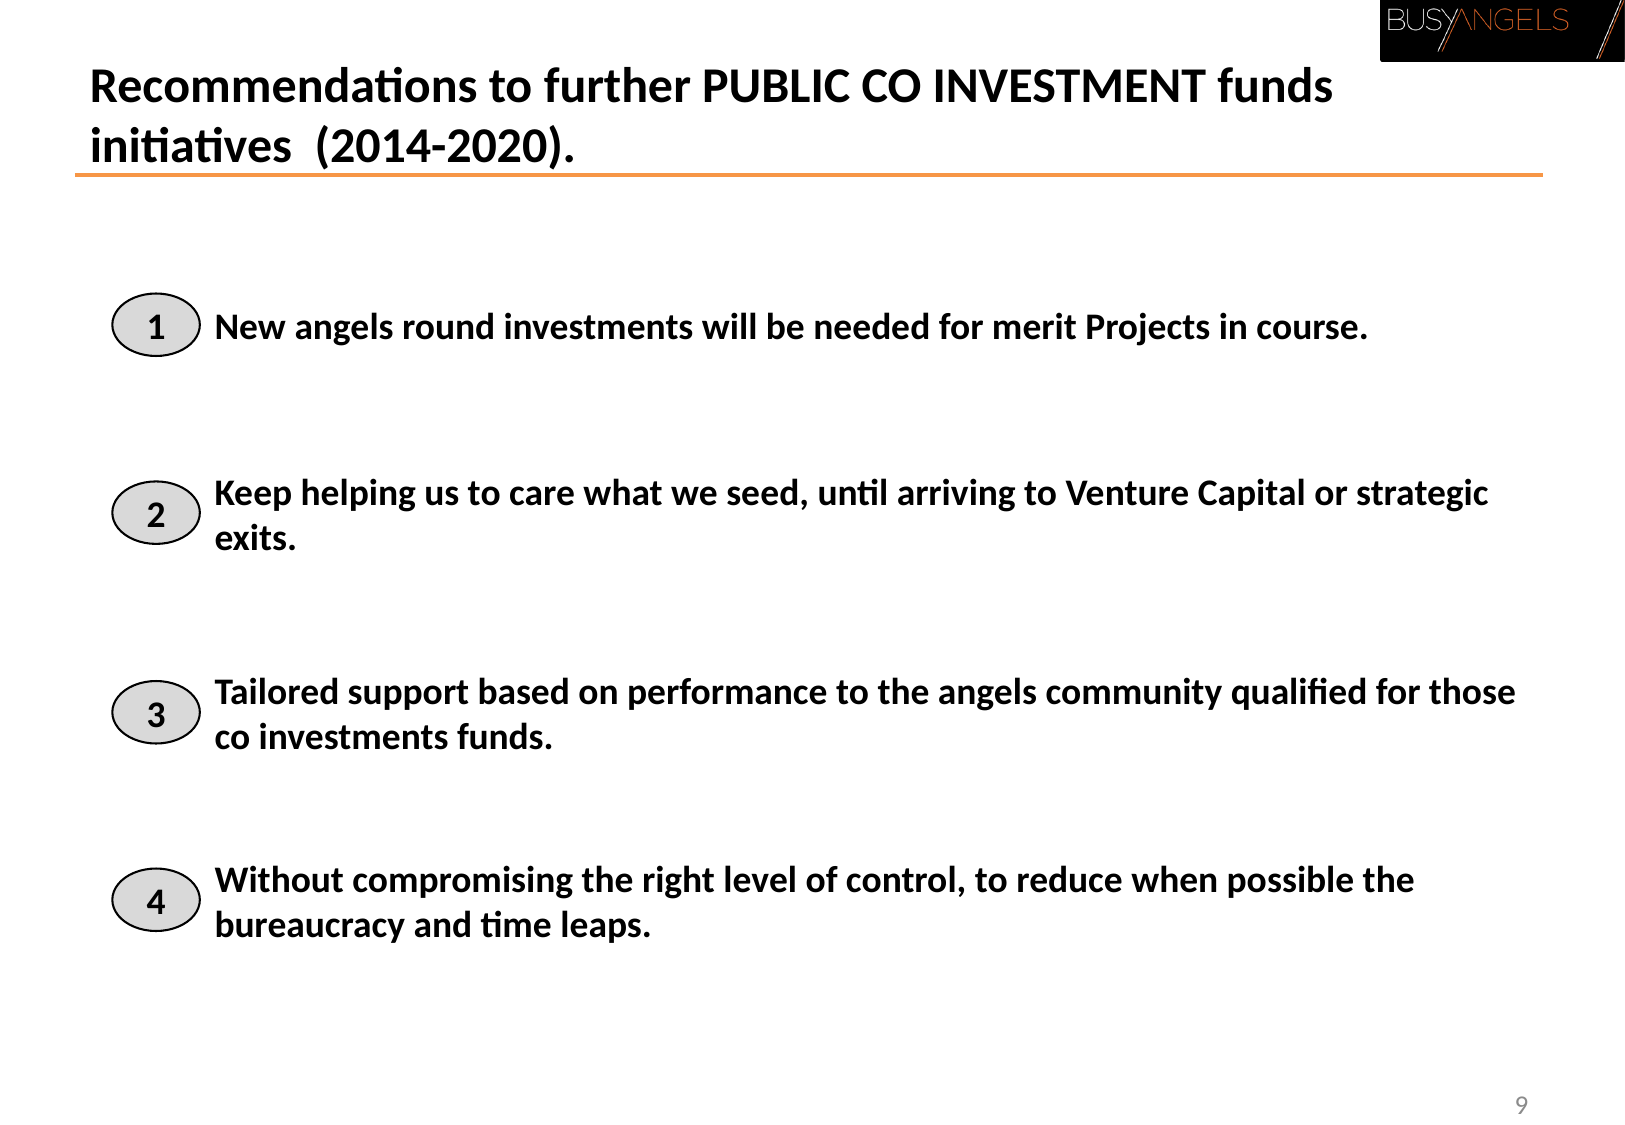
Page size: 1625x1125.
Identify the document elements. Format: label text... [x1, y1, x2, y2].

text_box 4 [110, 866, 202, 934]
picture [1382, 0, 1625, 60]
text_box Tailored support based on performance to the angels community qualified for those co investments funds. [198, 660, 1542, 765]
slide_number 9 [1462, 1083, 1544, 1124]
text_box Without compromising the right level of control, to reduce when possible the bureaucracy and time leaps. [198, 847, 1542, 952]
text_box 1 [110, 291, 202, 359]
text_box 3 [110, 678, 202, 746]
text_box Keep helping us to care what we seed, until arriving to Venture Capital or strategic exits. [198, 460, 1542, 565]
title Recommendations to further PUBLIC CO INVESTMENT funds initiatives (2014-2020). [74, 50, 1541, 175]
text_box 2 [110, 479, 202, 546]
text_box New angels round investments will be needed for merit Projects in course. [198, 272, 1542, 377]
